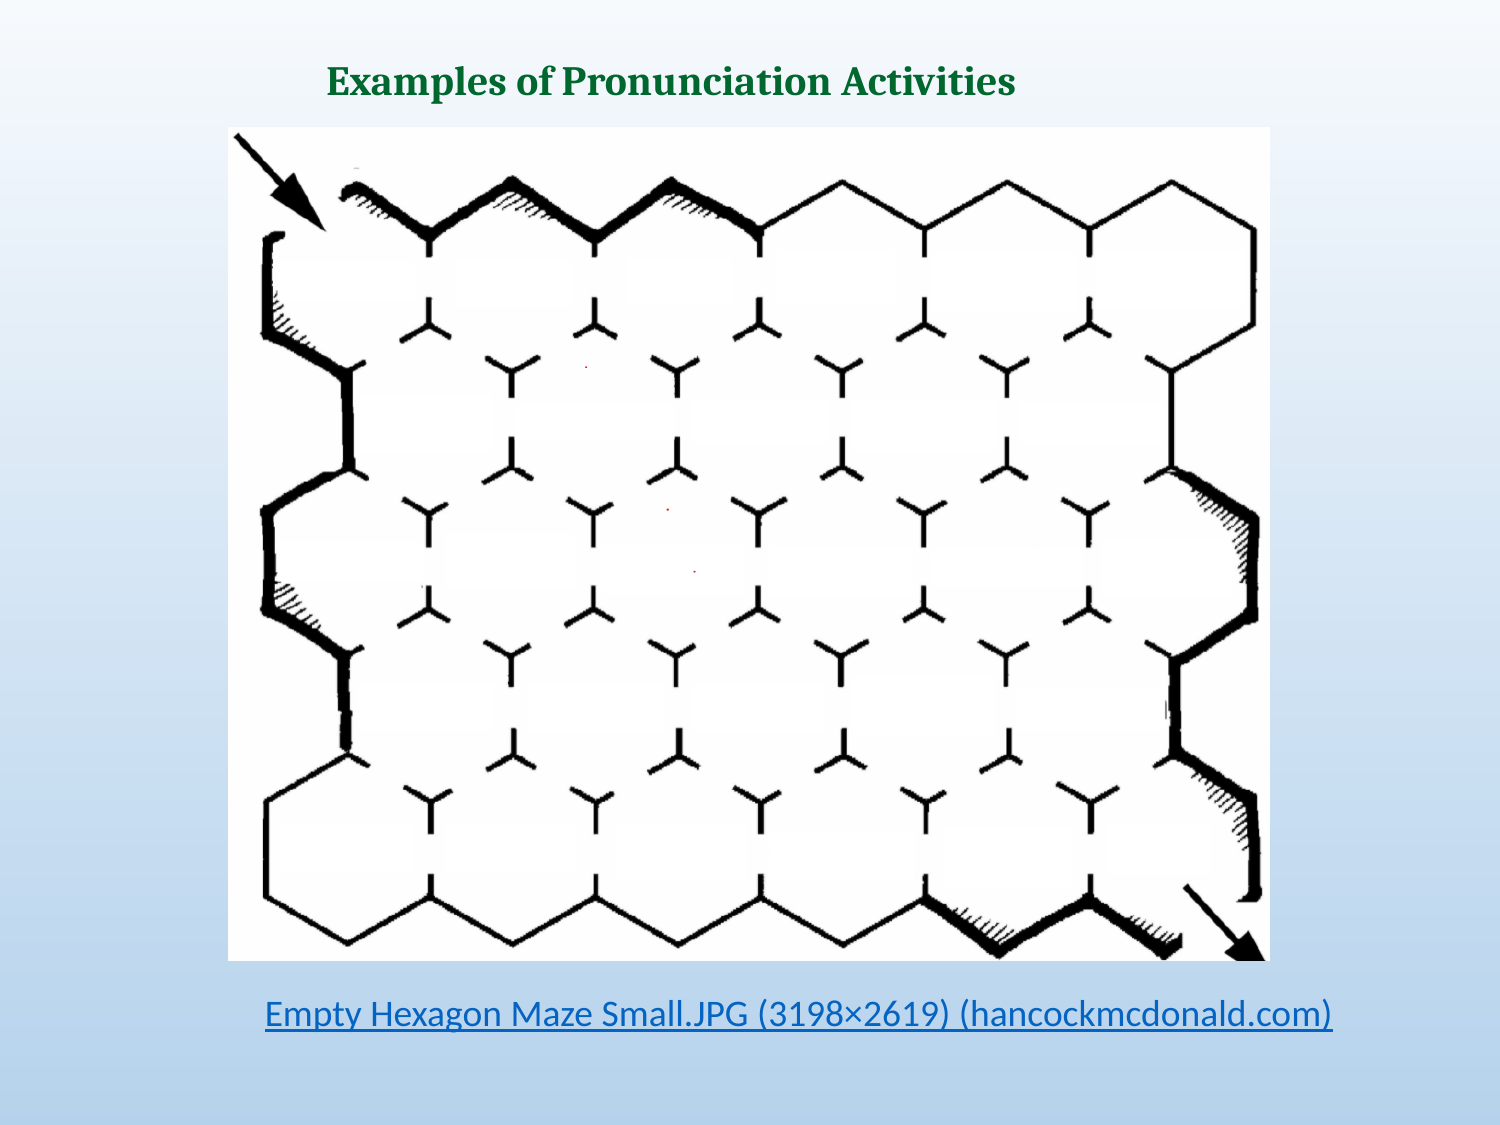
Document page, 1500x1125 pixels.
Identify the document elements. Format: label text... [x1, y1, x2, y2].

text_box Empty Hexagon Maze Small.JPG (3198×2619) (hancockmcdonald.com) [249, 981, 1500, 1042]
text_box Examples of Pronunciation Activities [311, 46, 1270, 112]
picture [228, 127, 1270, 961]
